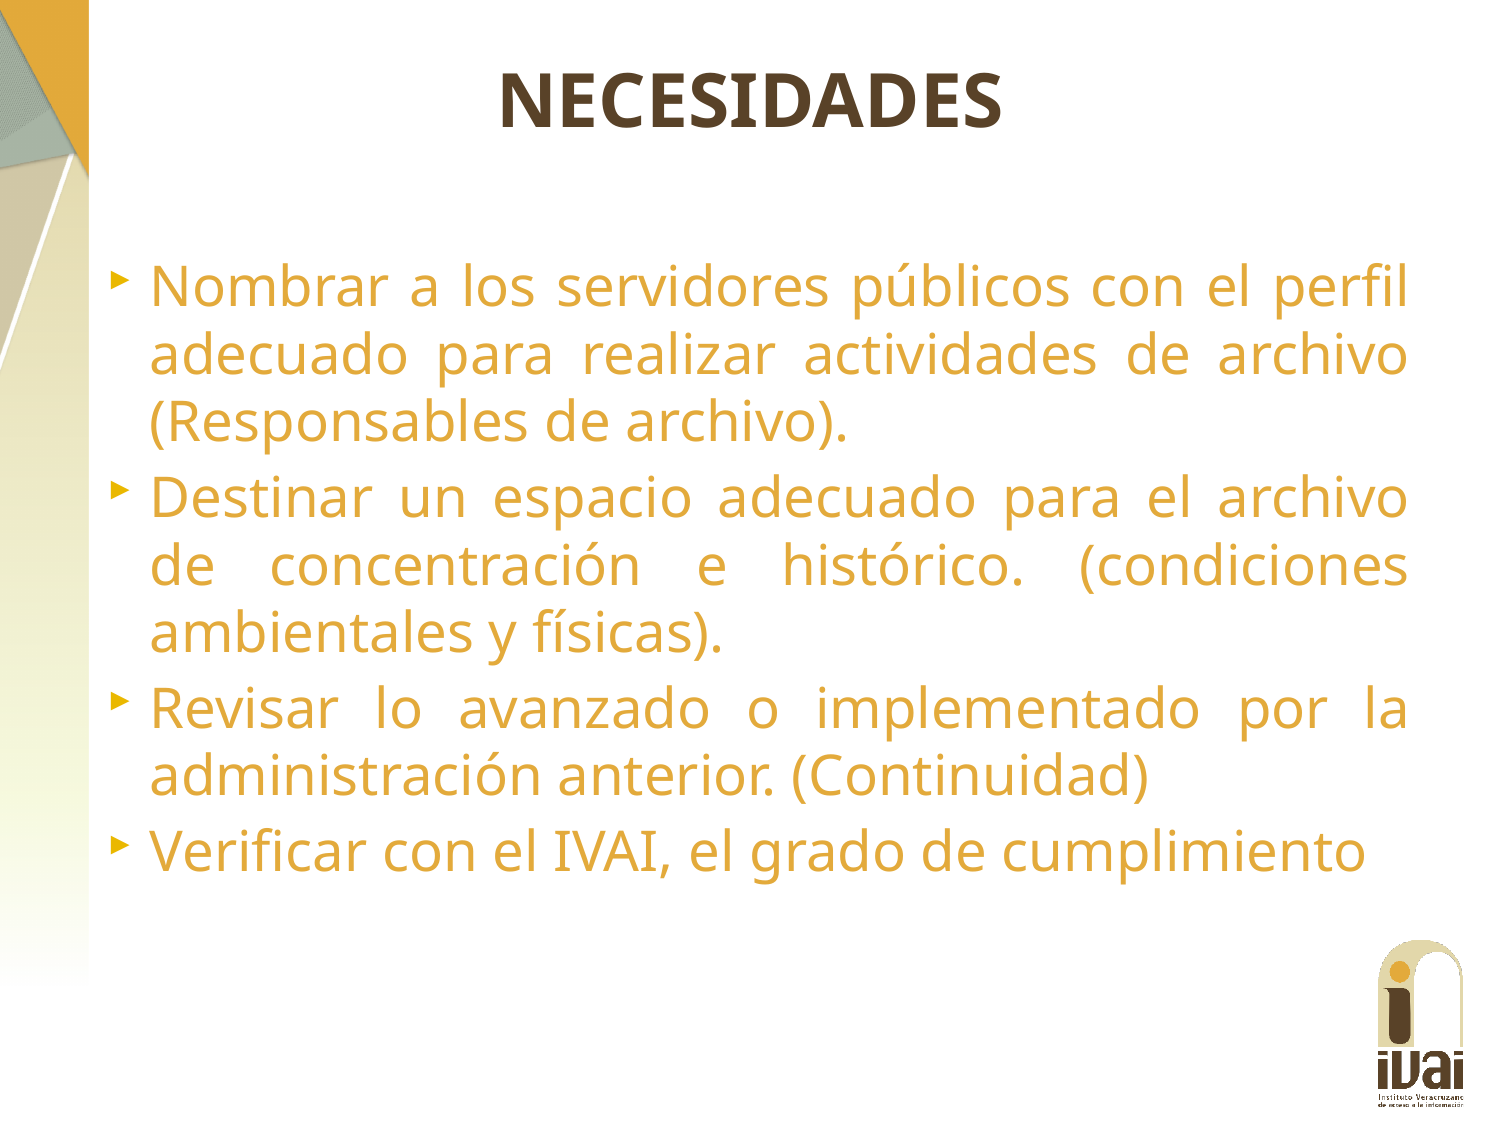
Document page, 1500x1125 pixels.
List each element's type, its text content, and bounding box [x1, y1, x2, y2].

title NECESIDADES [75, 45, 1425, 233]
list Nombrar a los servidores públicos con el perfil adecuado para realizar actividades de archivo (Responsables de archivo). Destinar un espacio adecuado para el archivo de concentración e histórico. (condiciones ambientales y físicas). Revisar lo avanzado o implementado por la administración anterior. (Continuidad) Verificar con el IVAI, el grado de cumplimiento [75, 243, 1425, 986]
picture [1378, 940, 1464, 1107]
picture [0, 0, 88, 985]
